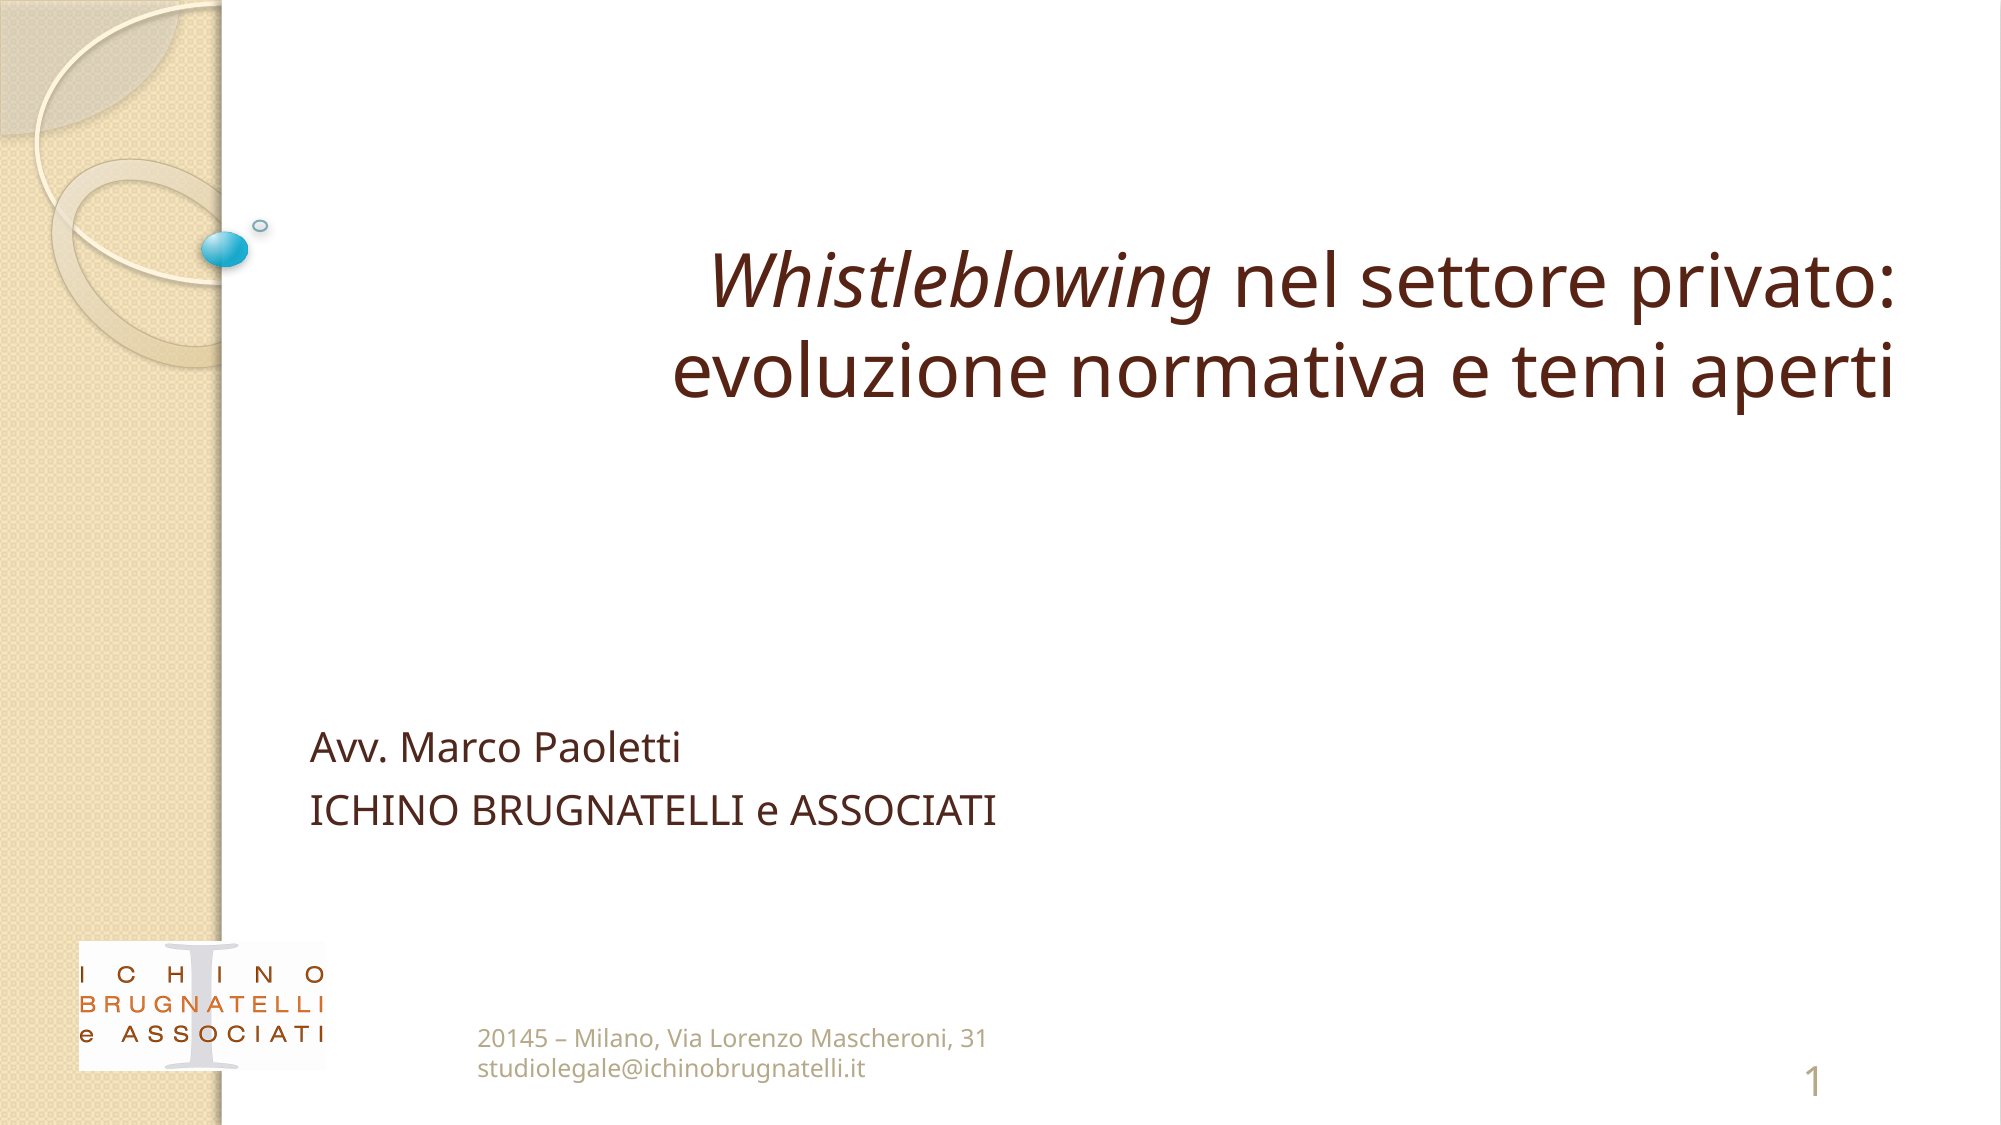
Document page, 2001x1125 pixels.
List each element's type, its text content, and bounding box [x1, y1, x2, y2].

picture [78, 941, 326, 1072]
slide_number 1 [1716, 1059, 1913, 1120]
title Whistleblowing nel settore privato: evoluzione normativa e temi aperti [310, 151, 1913, 420]
subtitle Avv. Marco Paoletti ICHINO BRUGNATELLI e ASSOCIATI [290, 720, 1791, 925]
footer 20145 – Milano, Via Lorenzo Mascheroni, 31 studiolegale@ichinobrugnatelli.it [462, 1006, 1334, 1090]
